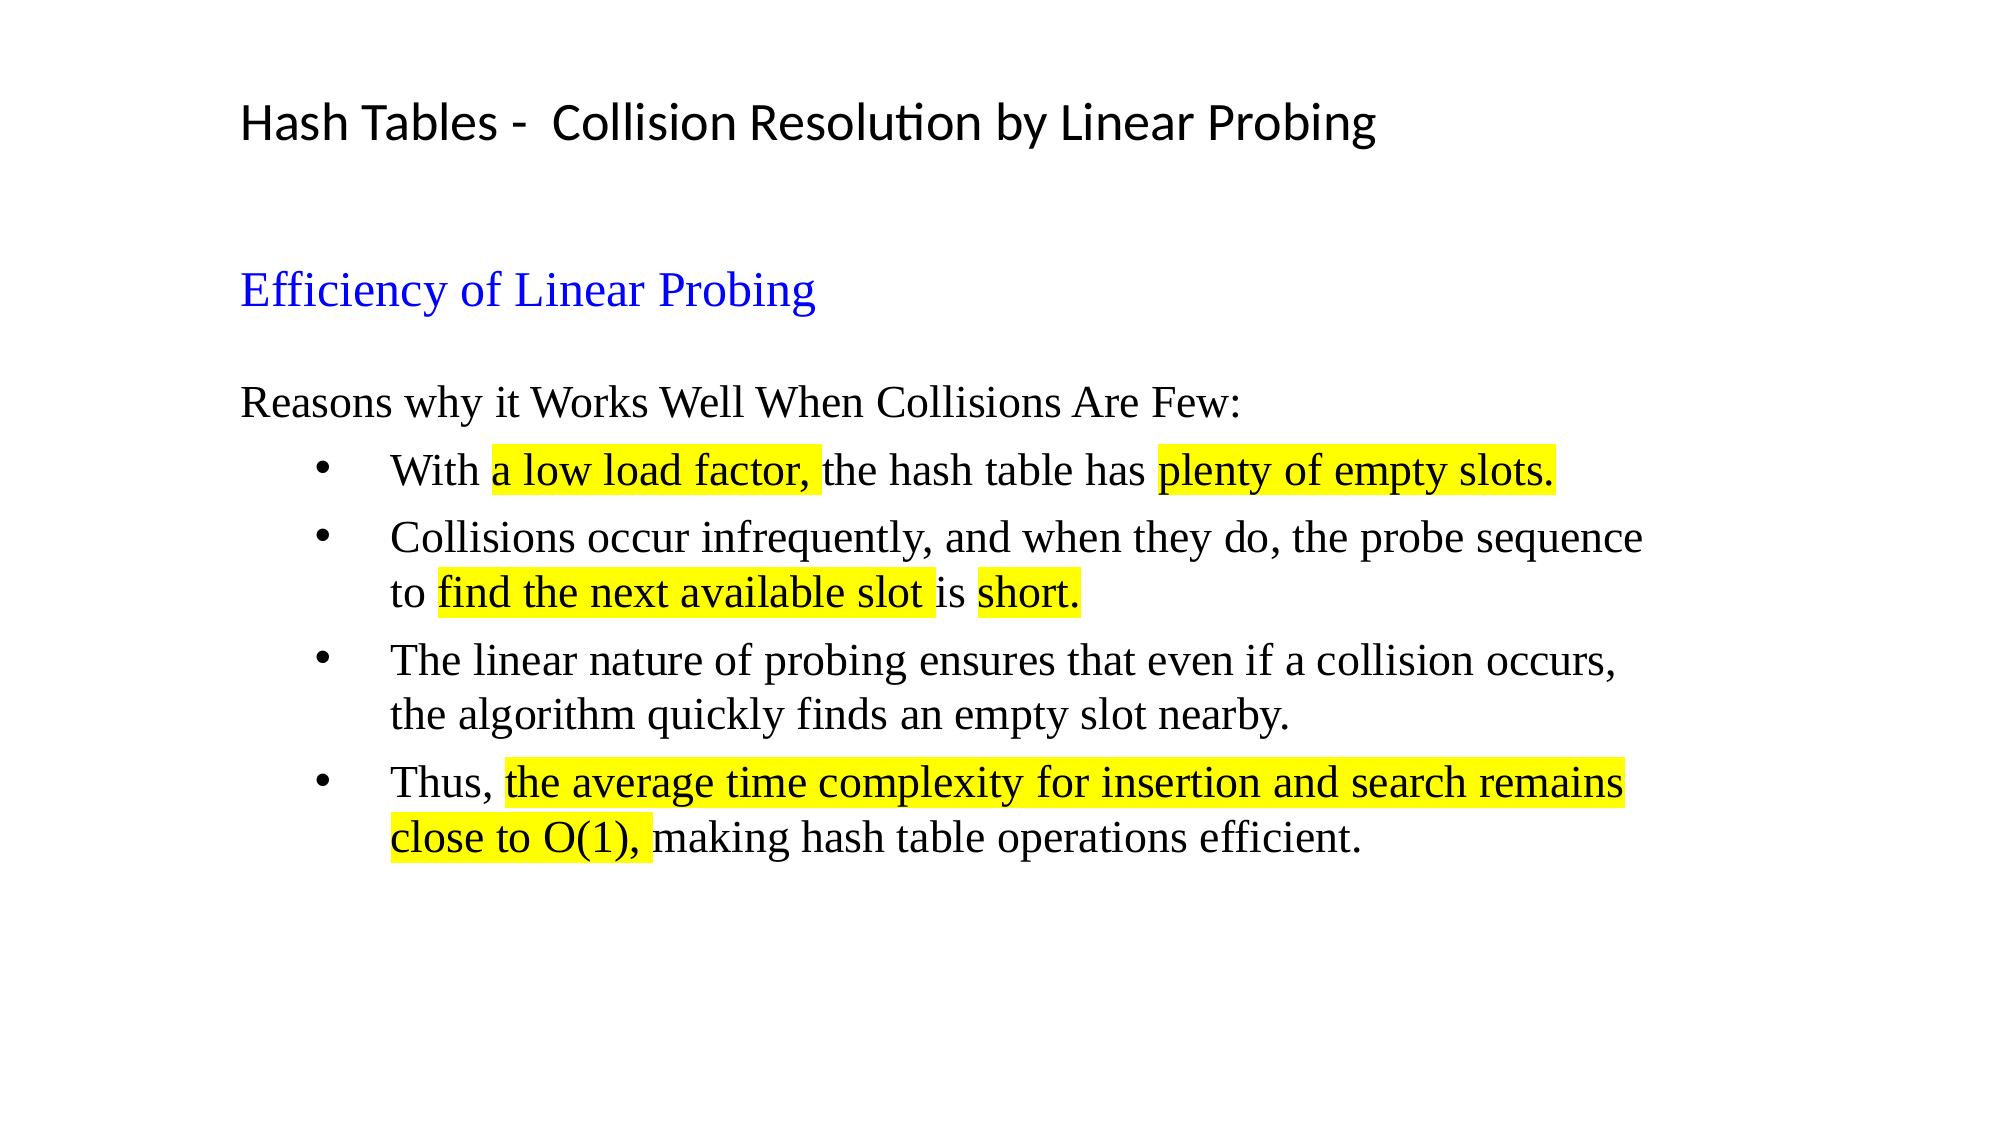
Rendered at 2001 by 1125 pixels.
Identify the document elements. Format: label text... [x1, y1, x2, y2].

text_box Hash Tables - Collision Resolution by Linear Probing [225, 78, 1661, 159]
text_box Efficiency of Linear Probing Reasons why it Works Well When Collisions Are Few: With a low load factor, the hash table has plenty of empty slots. Collisions occur infrequently, and when they do, the probe sequence to find the next available slot is short. The linear nature of probing ensures that even if a collision occurs, the algorithm quickly finds an empty slot nearby. Thus, the average time complexity for insertion and search remains close to O(1), making hash table operations efficient. [225, 249, 1687, 870]
